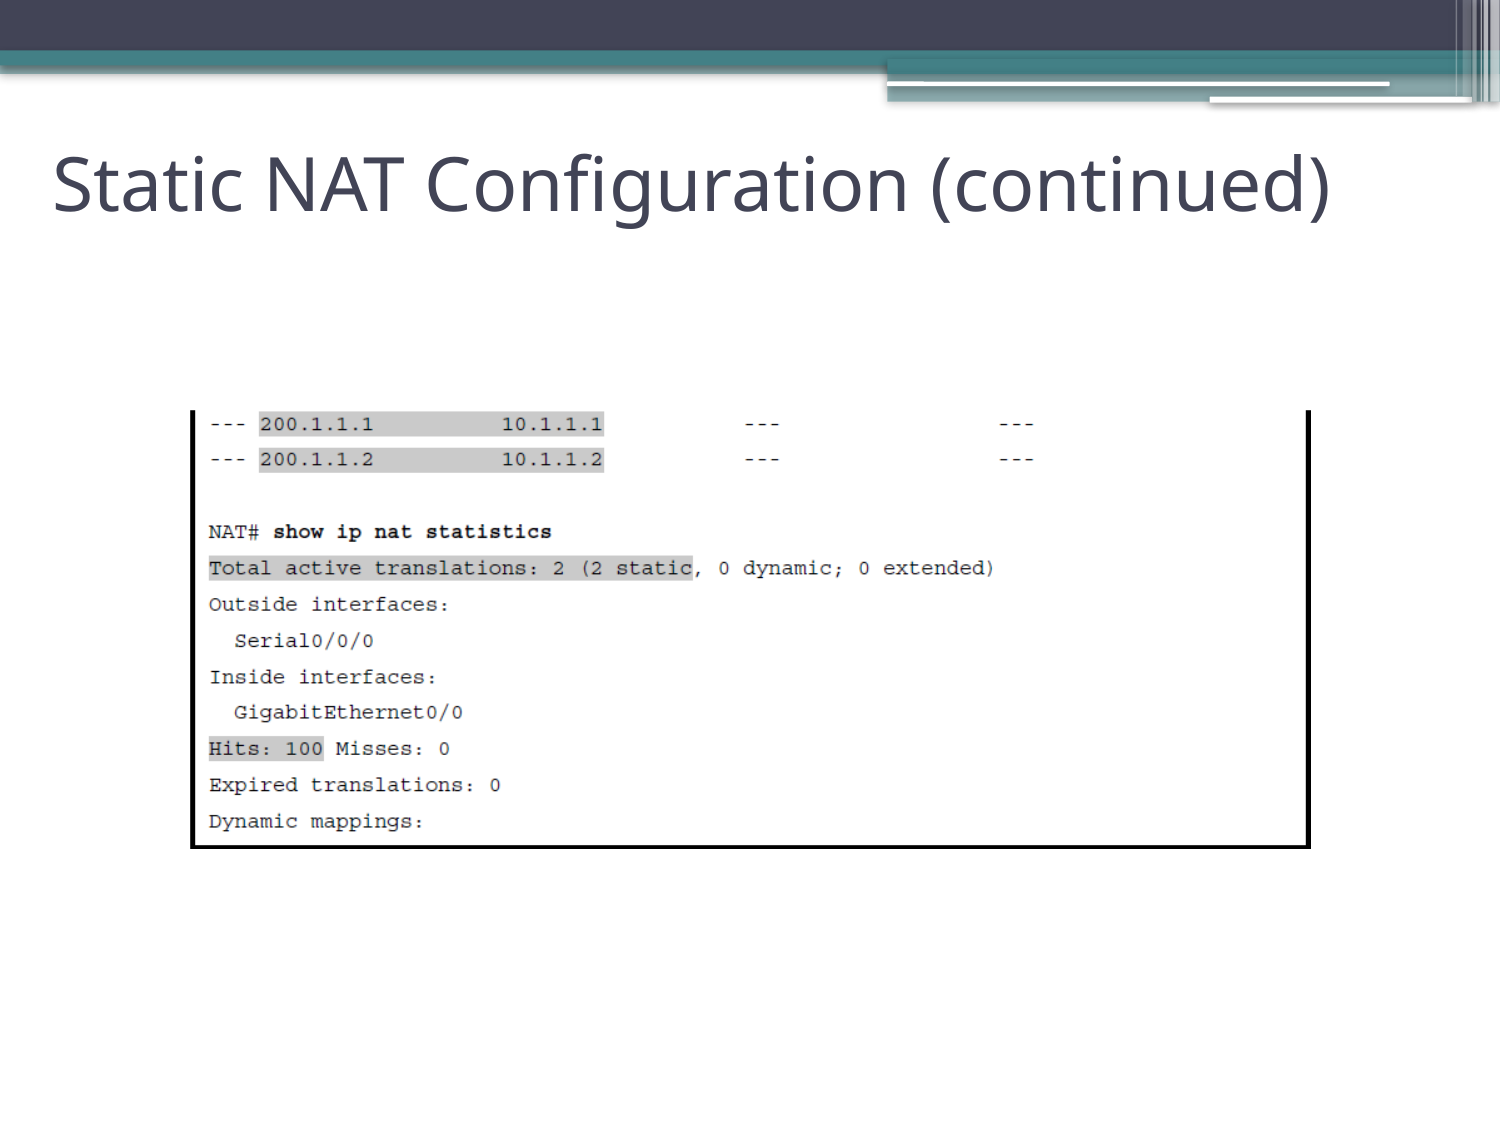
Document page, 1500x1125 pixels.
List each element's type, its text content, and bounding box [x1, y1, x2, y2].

picture [189, 399, 1311, 849]
title Static NAT Configuration (continued) [37, 50, 1400, 313]
